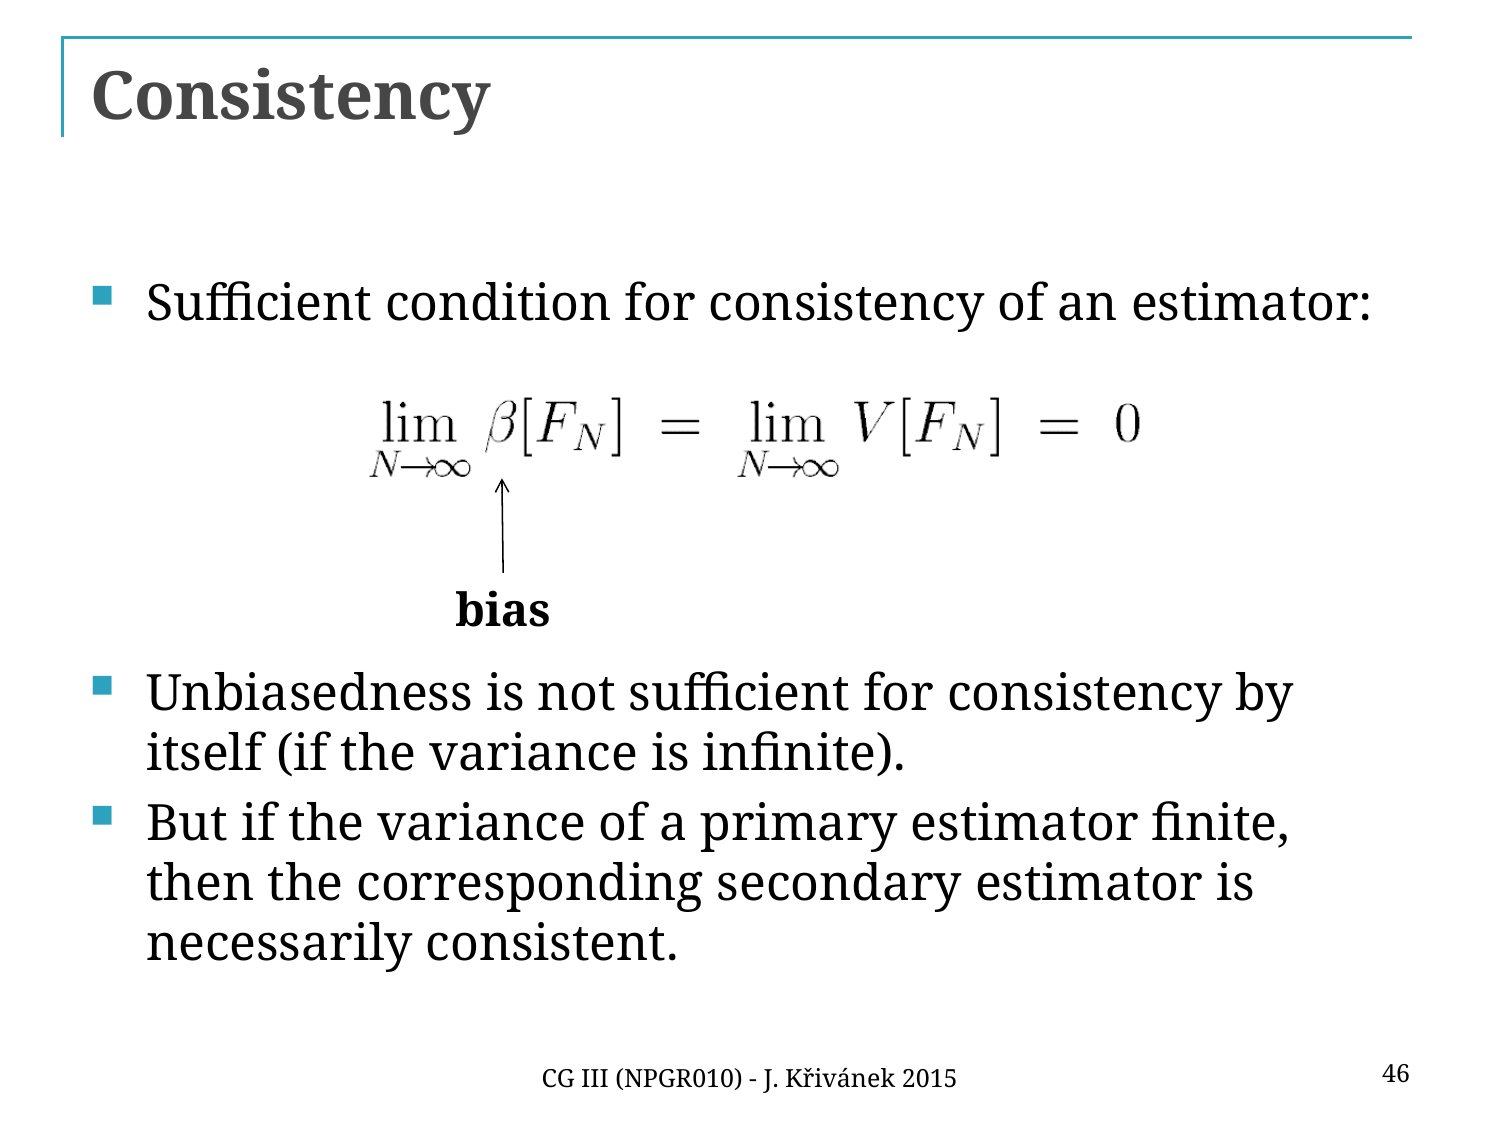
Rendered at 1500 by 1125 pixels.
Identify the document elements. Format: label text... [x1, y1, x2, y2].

list Sufficient condition for consistency of an estimator: Unbiasedness is not sufficient for consistency by itself (if the variance is infinite). But if the variance of a primary estimator finite, then the corresponding secondary estimator is necessarily consistent. [74, 262, 1426, 1006]
picture [350, 373, 1150, 494]
footer CG III (NPGR010) - J. Křivánek 2015 [512, 1024, 988, 1101]
slide_number 46 [1074, 1023, 1426, 1100]
text_box bias [440, 572, 566, 643]
title Consistency [74, 45, 1459, 233]
